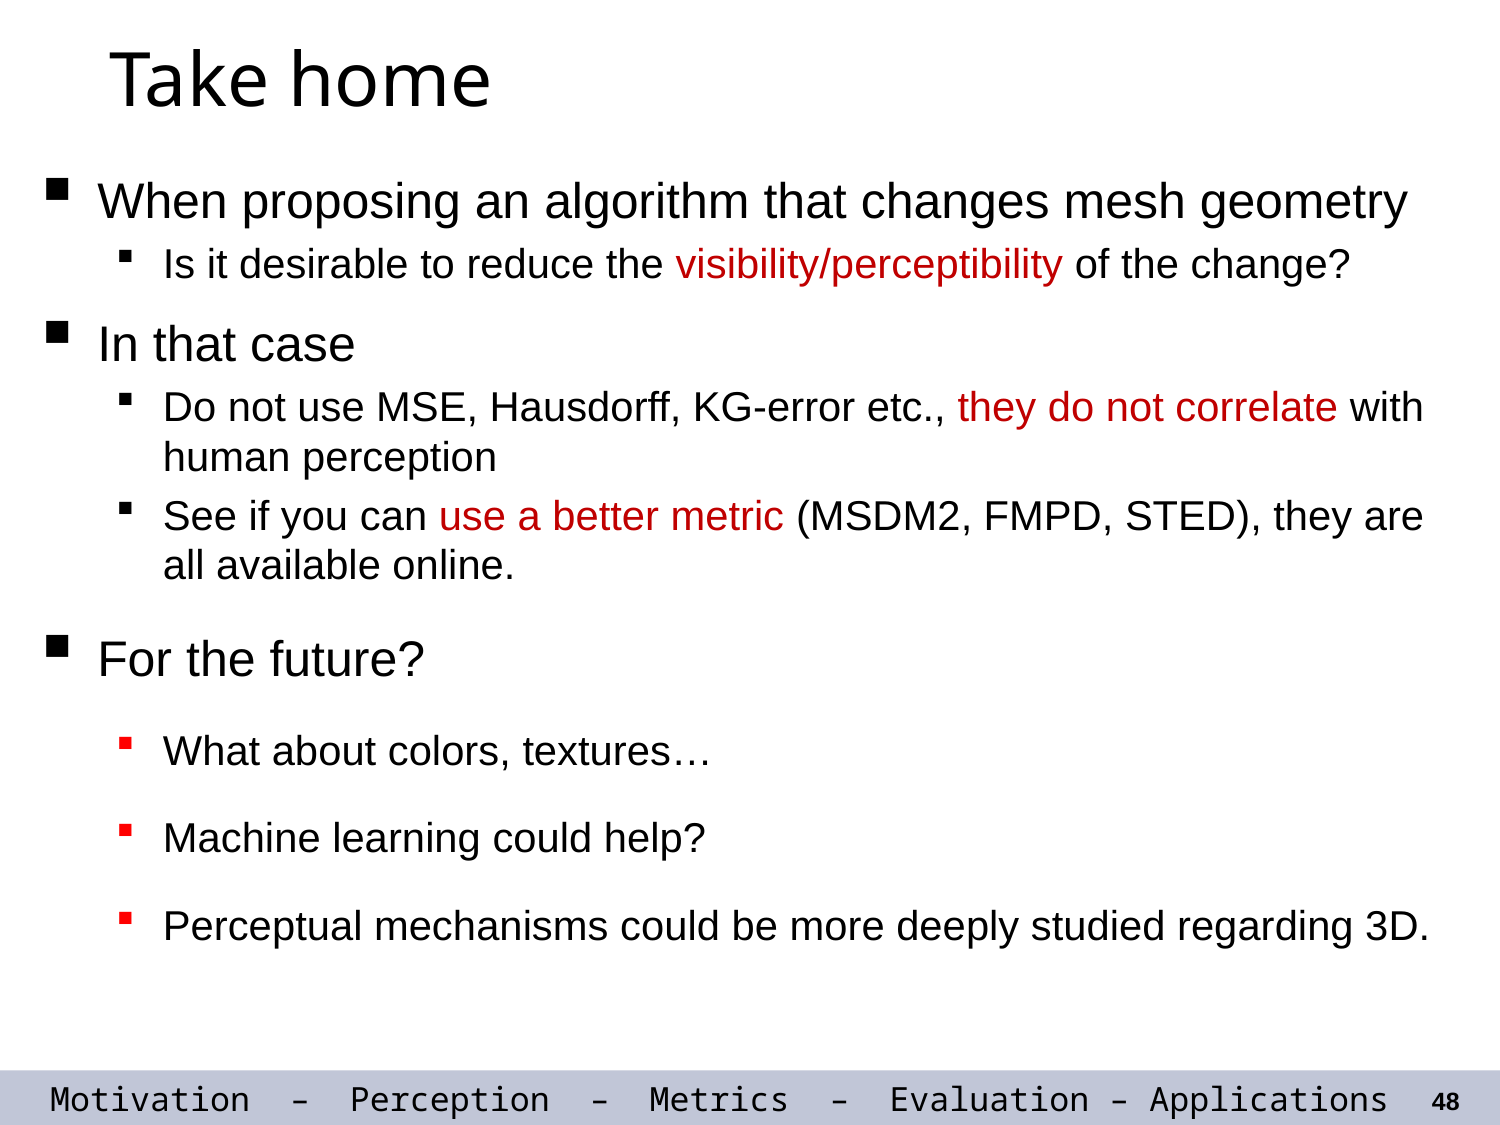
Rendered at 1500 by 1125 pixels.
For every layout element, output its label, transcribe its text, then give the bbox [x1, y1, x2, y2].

text_box Motivation – Perception – Metrics – Evaluation – Applications [35, 1070, 1412, 1125]
list When proposing an algorithm that changes mesh geometry Is it desirable to reduce the visibility/perceptibility of the change? In that case Do not use MSE, Hausdorff, KG-error etc., they do not correlate with human perception See if you can use a better metric (MSDM2, FMPD, STED), they are all available online. For the future? What about colors, textures… Machine learning could help? Perceptual mechanisms could be more deeply studied regarding 3D. [25, 160, 1468, 1071]
text_box Take home [72, 2, 1459, 152]
slide_number 48 [1412, 1077, 1476, 1125]
